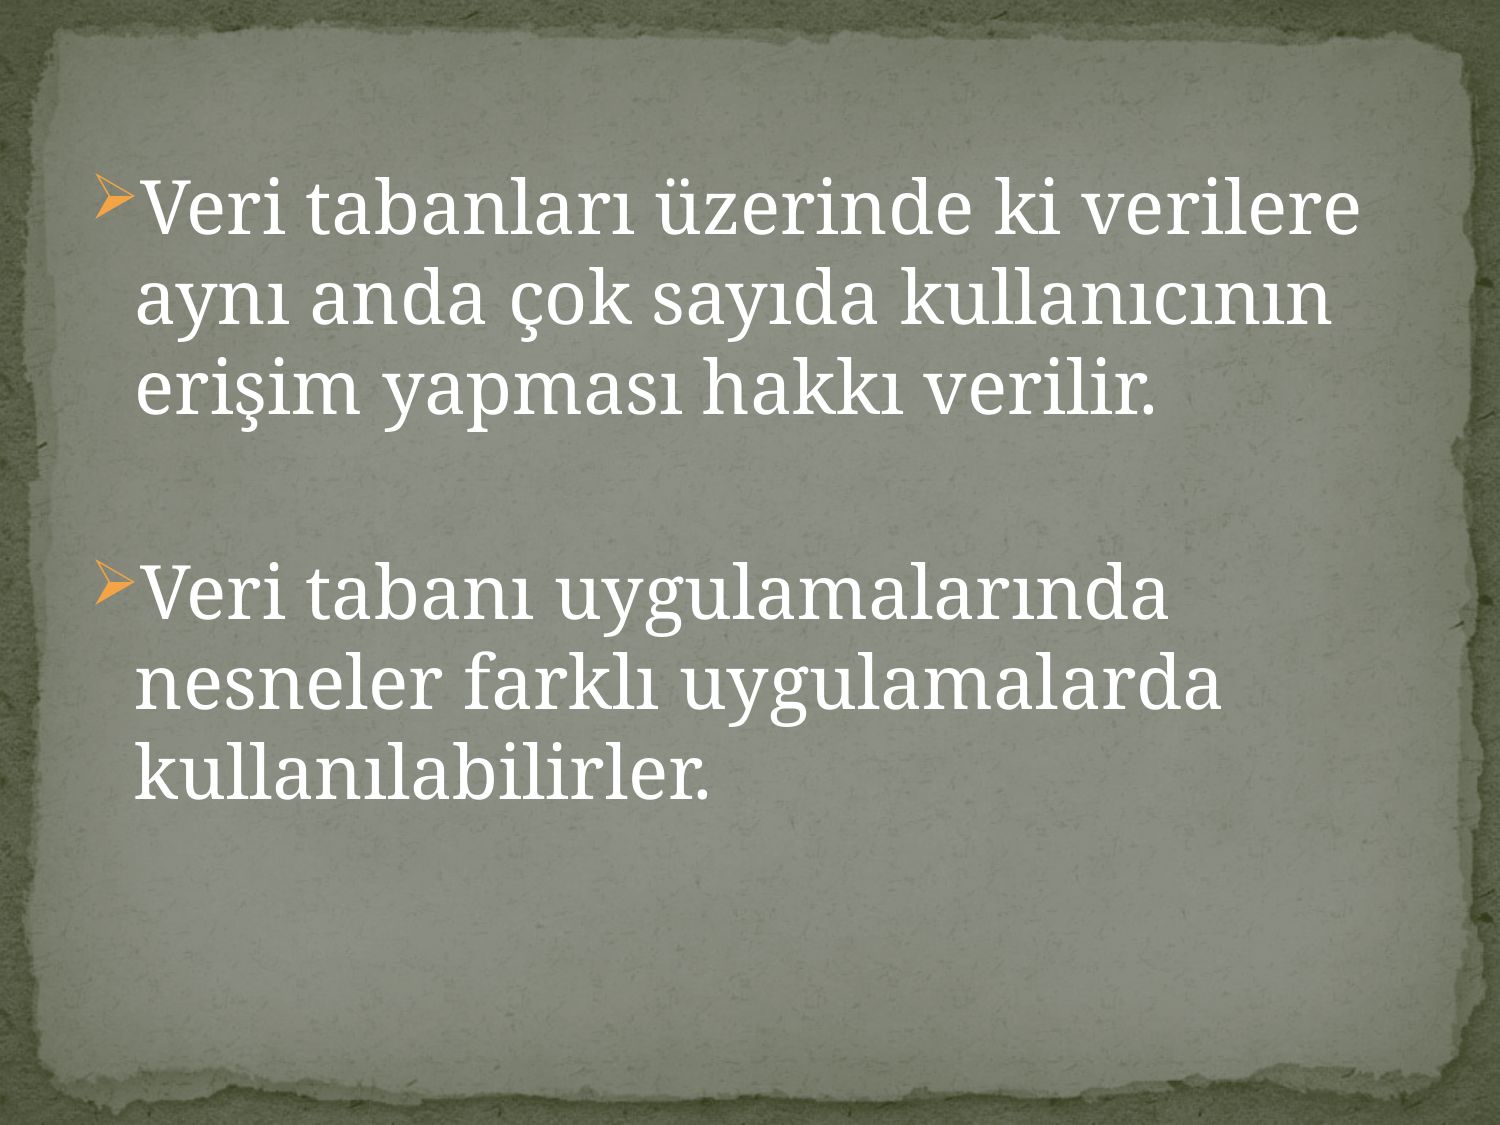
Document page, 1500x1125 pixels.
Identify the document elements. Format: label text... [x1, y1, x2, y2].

list Veri tabanları üzerinde ki verilere aynı anda çok sayıda kullanıcının erişim yapması hakkı verilir. Veri tabanı uygulamalarında nesneler farklı uygulamalarda kullanılabilirler. [75, 152, 1425, 1000]
